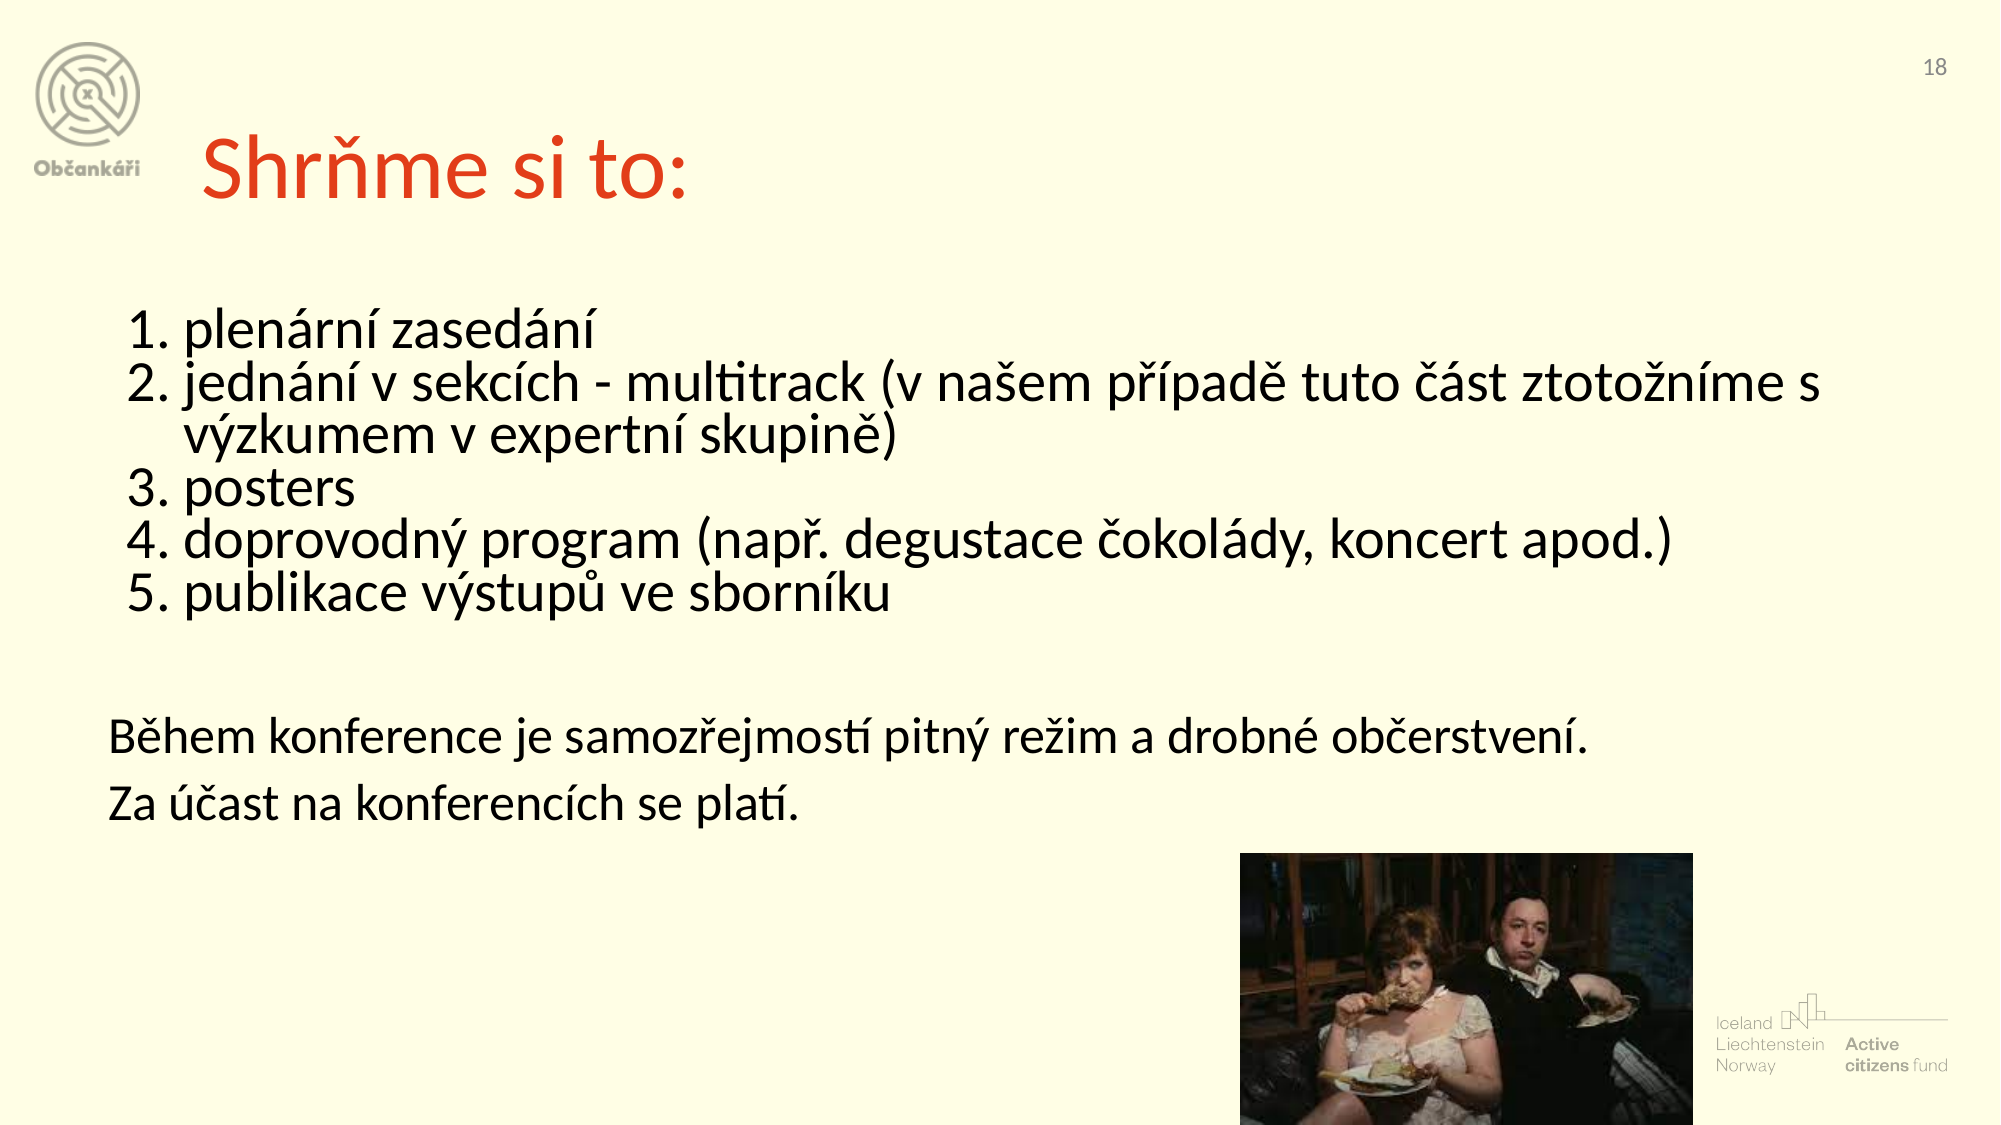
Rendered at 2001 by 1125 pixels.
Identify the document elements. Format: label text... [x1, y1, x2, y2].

title Shrňme si to: [186, 59, 1863, 278]
picture [1240, 852, 1693, 1125]
list plenární zasedání jednání v sekcích - multitrack (v našem případě tuto část ztotožníme s výzkumem v expertní skupině) posters doprovodný program (např. degustace čokolády, koncert apod.) publikace výstupů ve sborníku Během konference je samozřejmostí pitný režim a drobné občerstvení. Za účast na konferencích se platí. [93, 299, 1863, 1090]
picture [34, 42, 140, 176]
slide_number ‹#› [1862, 35, 1963, 96]
